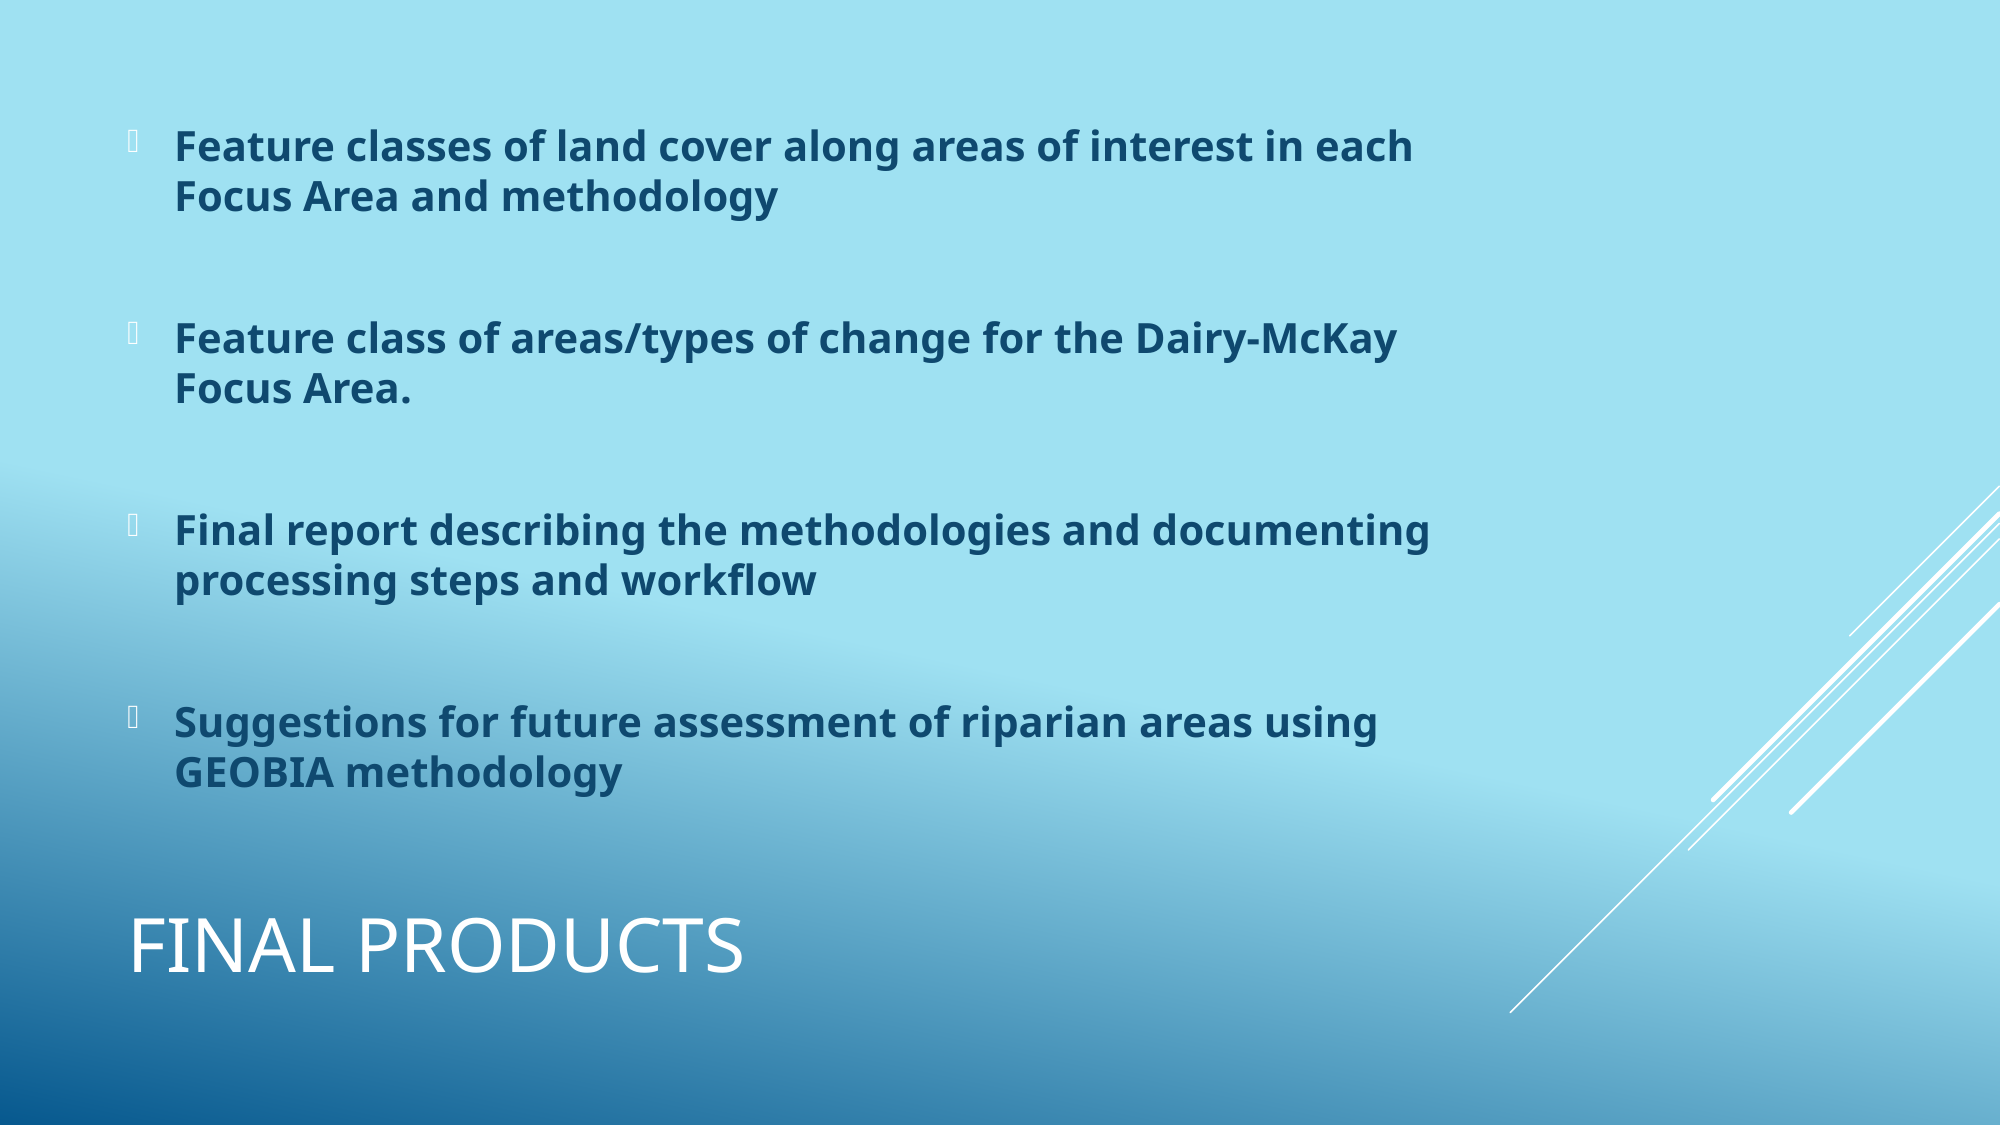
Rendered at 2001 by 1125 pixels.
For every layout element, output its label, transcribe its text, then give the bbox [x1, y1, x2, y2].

title Final products [112, 878, 1513, 1007]
list Feature classes of land cover along areas of interest in each Focus Area and methodology Feature class of areas/types of change for the Dairy-McKay Focus Area. Final report describing the methodologies and documenting processing steps and workflow Suggestions for future assessment of riparian areas using GEOBIA methodology [112, 112, 1513, 818]
